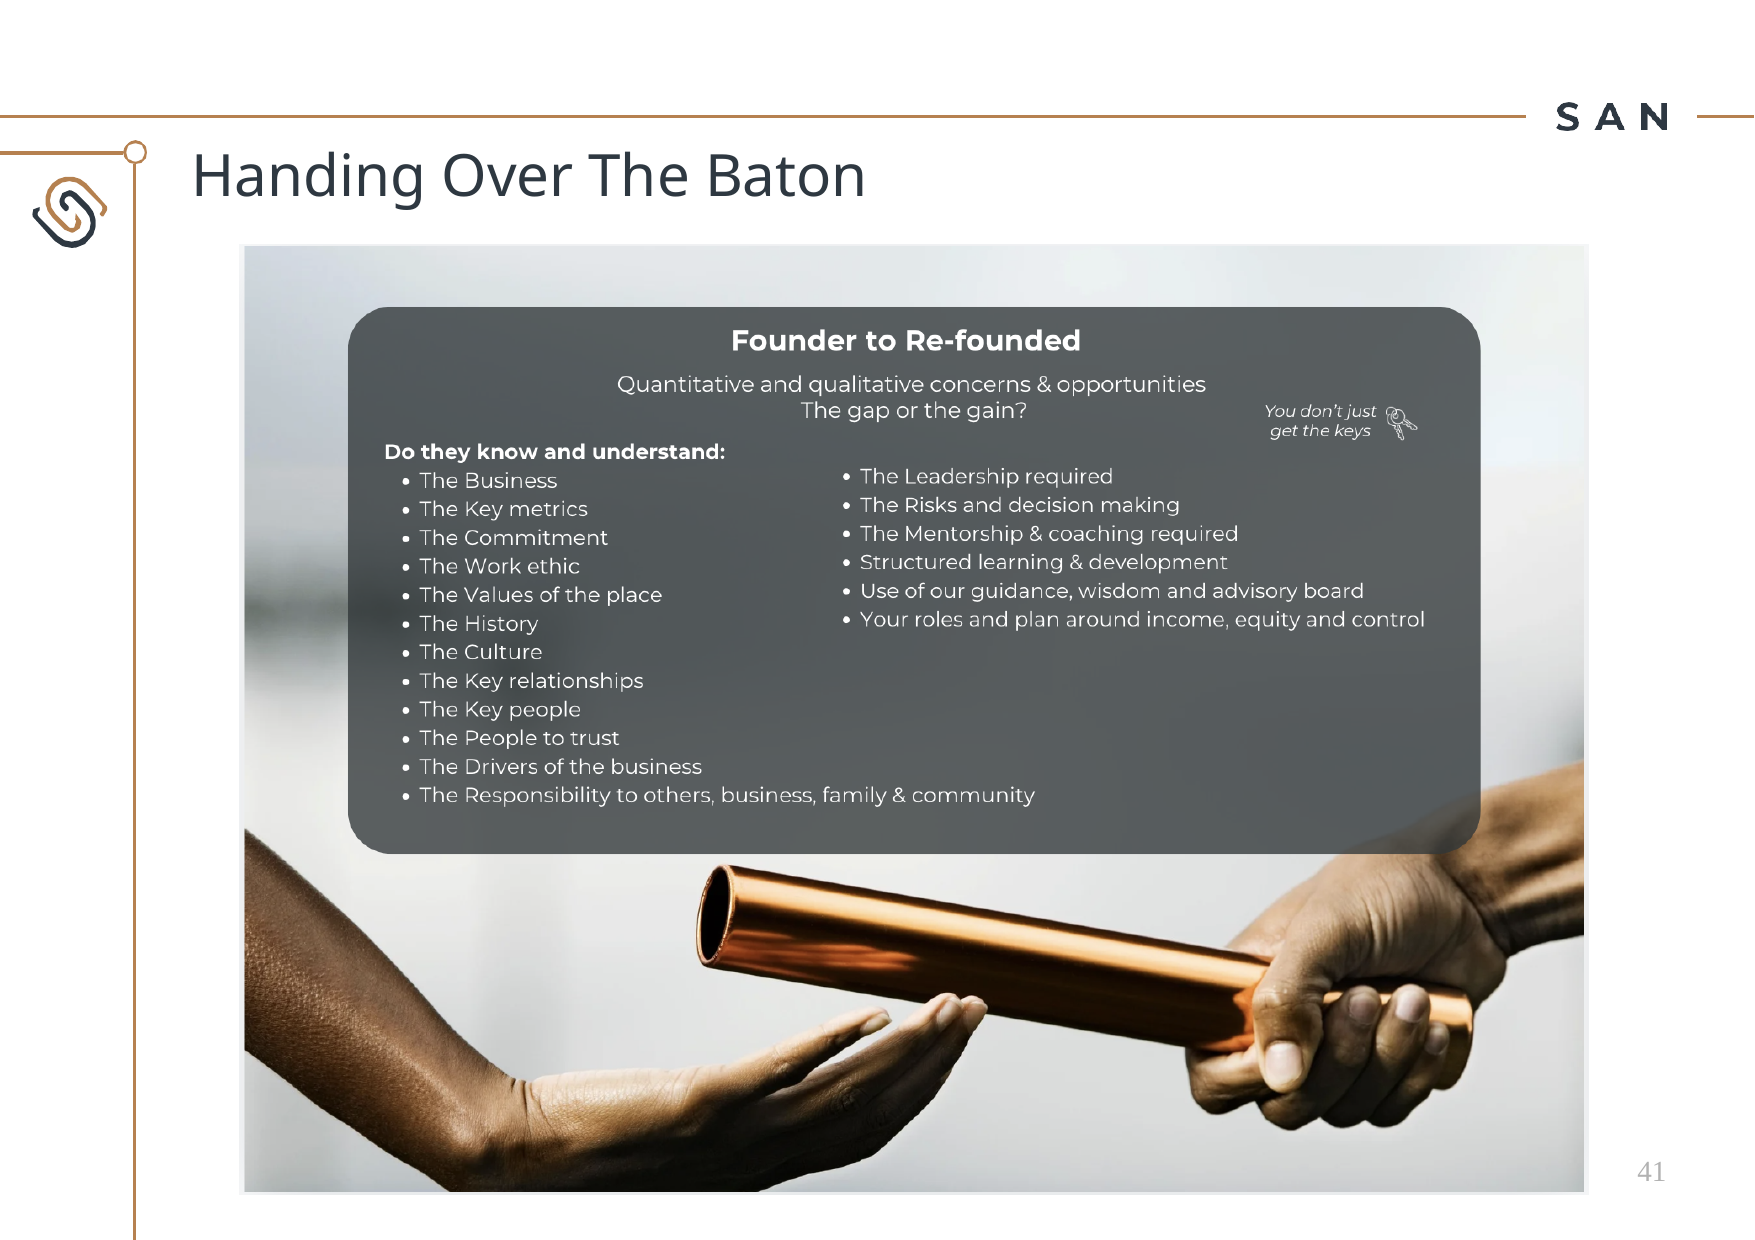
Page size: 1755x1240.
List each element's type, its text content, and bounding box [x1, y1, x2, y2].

picture [239, 244, 1589, 1196]
title Handing Over The Baton [191, 137, 1540, 269]
picture [1641, 103, 1667, 130]
picture [1594, 103, 1625, 130]
slide_number 41 [1263, 1152, 1667, 1215]
picture [123, 140, 147, 164]
picture [1556, 102, 1579, 131]
